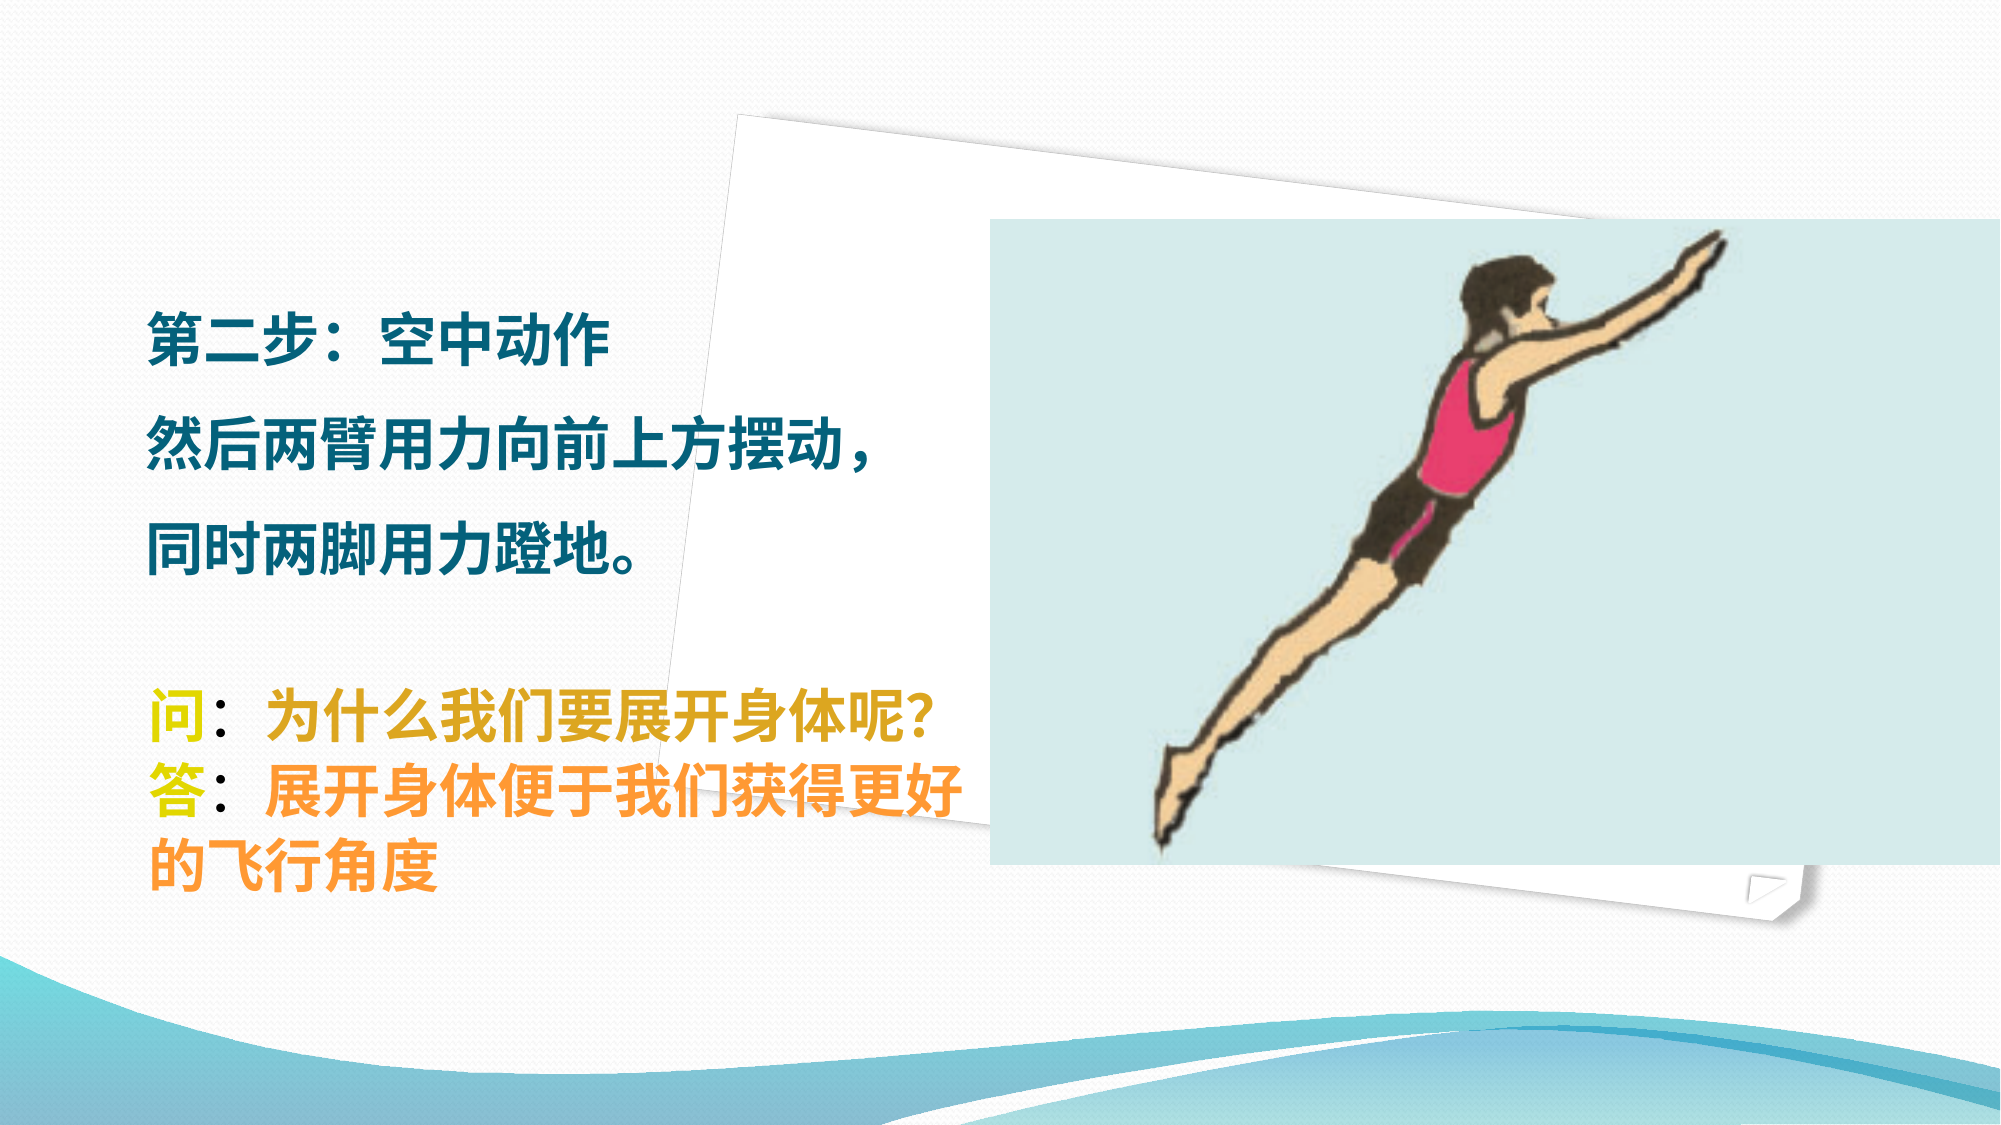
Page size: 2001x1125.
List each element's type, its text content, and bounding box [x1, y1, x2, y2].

picture [989, 219, 2000, 865]
title 第二步：空中动作 然后两臂用力向前上方摆动， 同时两脚用力蹬地。 [137, 102, 1174, 636]
list 问：为什么我们要展开身体呢？ 答：展开身体便于我们获得更好 的飞行角度 [137, 636, 1174, 963]
